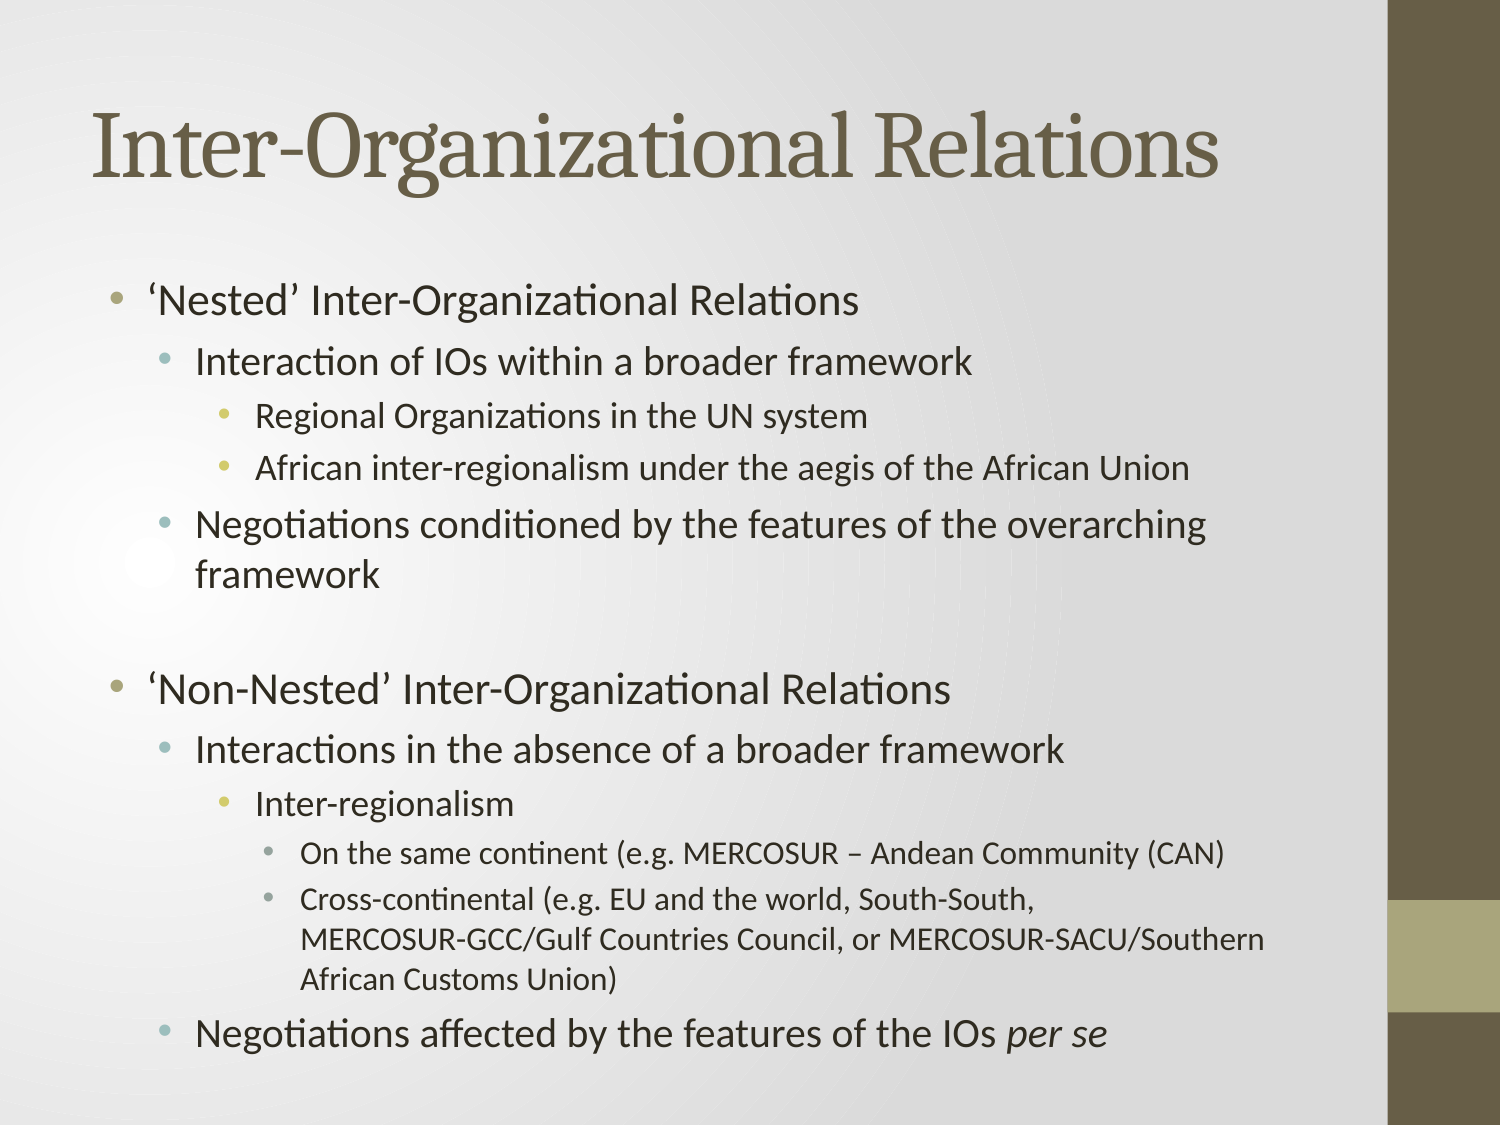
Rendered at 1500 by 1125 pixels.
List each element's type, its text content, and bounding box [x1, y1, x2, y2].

title Inter-Organizational Relations [75, 45, 1325, 233]
list ‘Nested’ Inter-Organizational Relations Interaction of IOs within a broader framework Regional Organizations in the UN system African inter-regionalism under the aegis of the African Union Negotiations conditioned by the features of the overarching framework ‘Non-Nested’ Inter-Organizational Relations Interactions in the absence of a broader framework Inter-regionalism On the same continent (e.g. MERCOSUR – Andean Community (CAN) Cross-continental (e.g. EU and the world, South-South, MERCOSUR-GCC/Gulf Countries Council, or MERCOSUR-SACU/Southern African Customs Union) Negotiations affected by the features of the IOs per se [75, 262, 1325, 1080]
